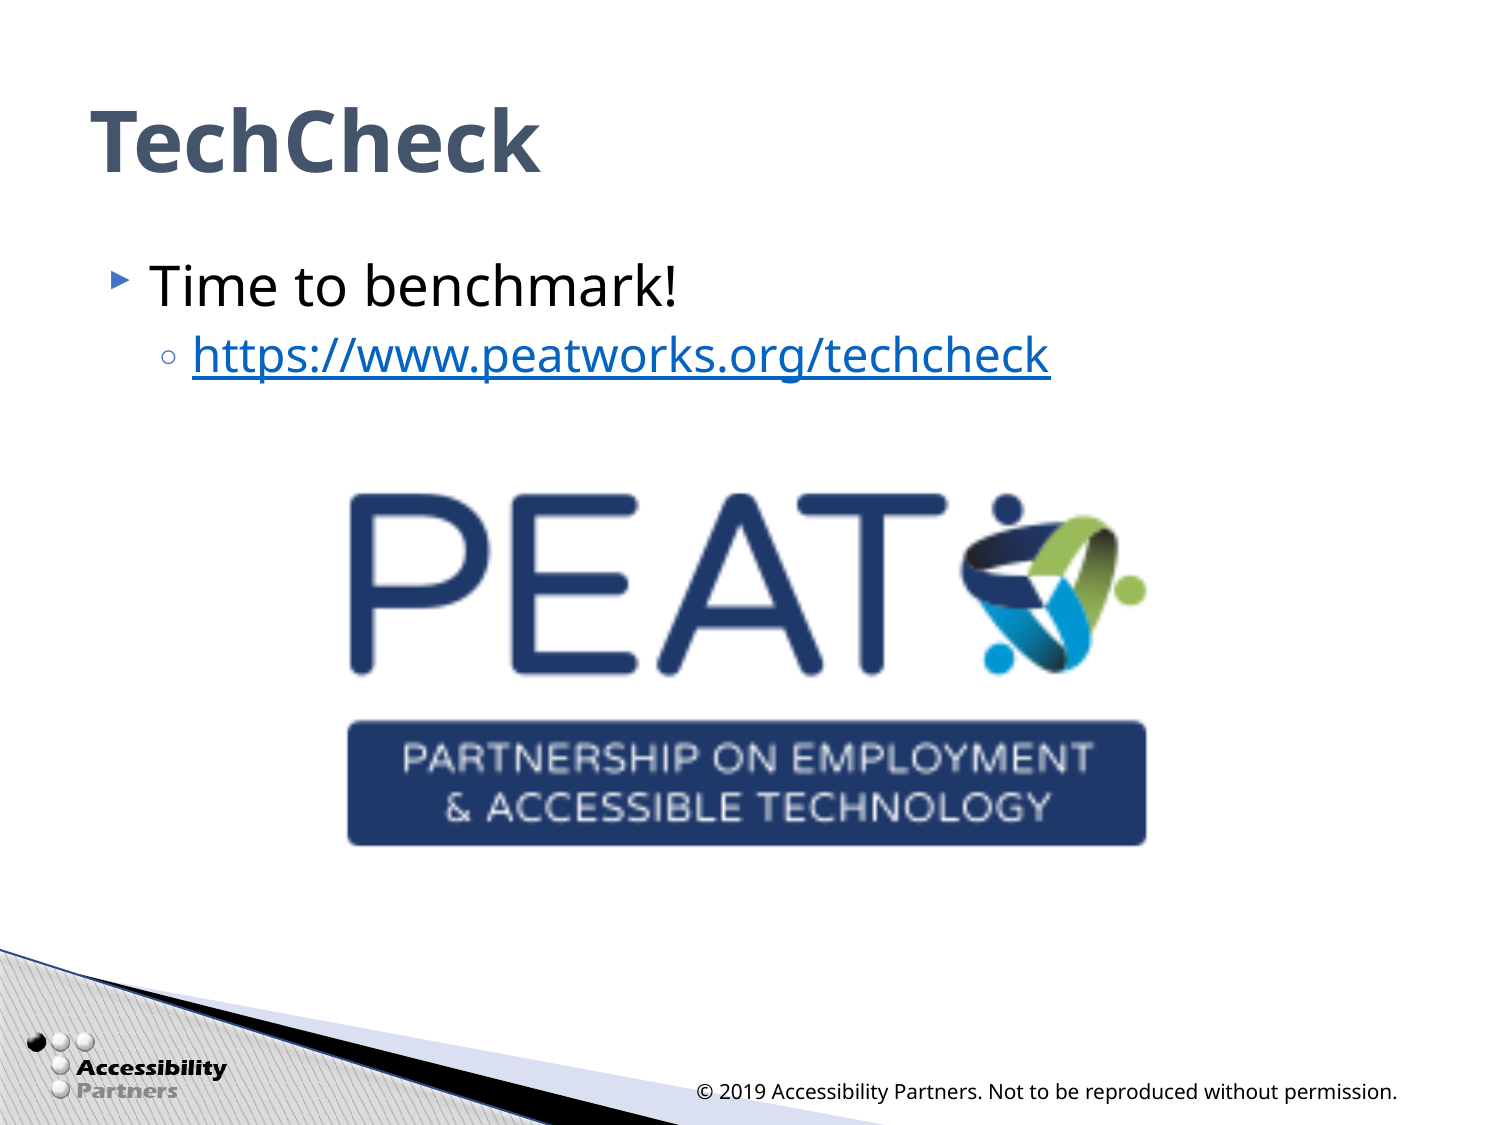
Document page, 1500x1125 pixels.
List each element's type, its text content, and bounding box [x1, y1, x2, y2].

picture [24, 1030, 229, 1100]
picture [341, 487, 1159, 855]
title TechCheck [75, 45, 1425, 233]
footer © 2019 Accessibility Partners. Not to be reproduced without permission. [537, 1051, 1413, 1112]
list Time to benchmark! https://www.peatworks.org/techcheck [74, 242, 1426, 986]
